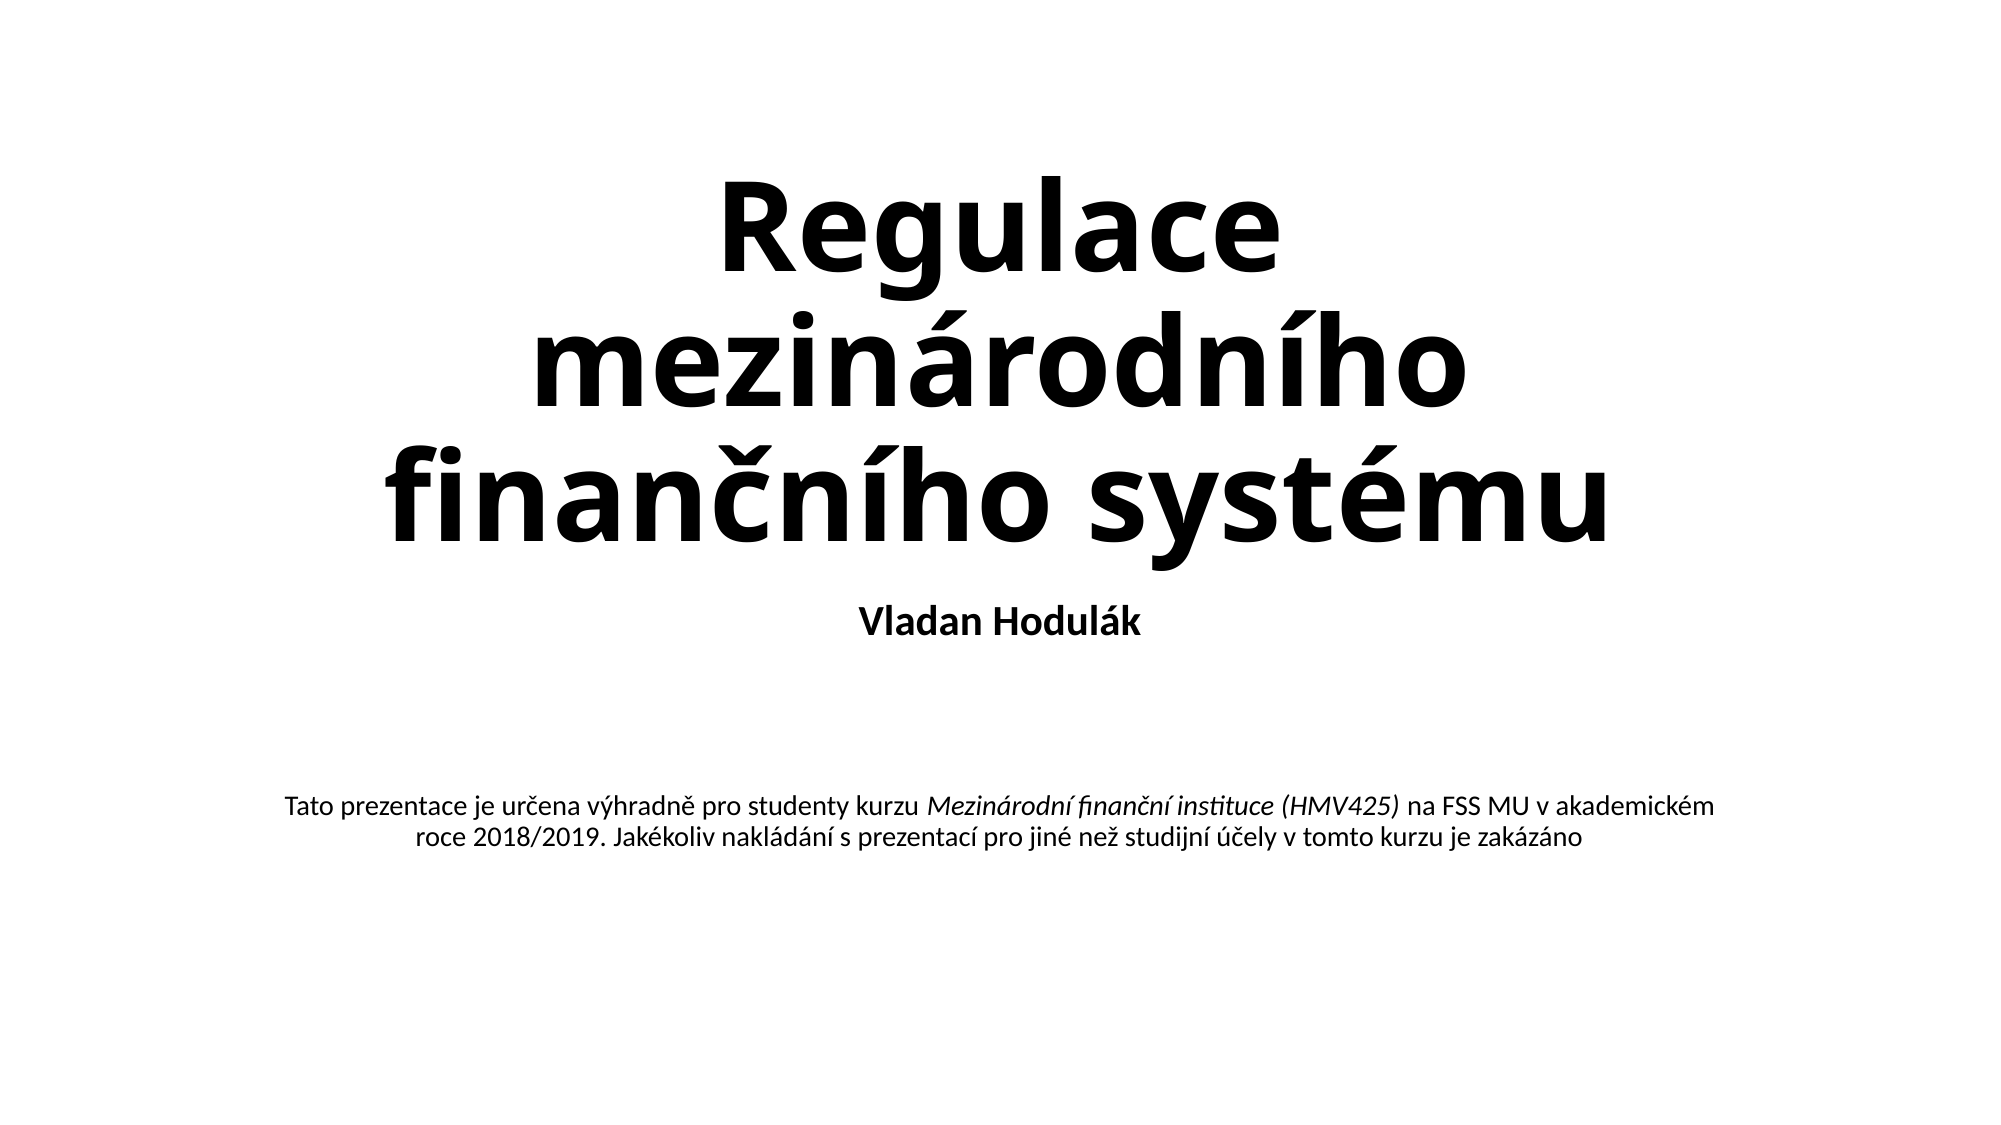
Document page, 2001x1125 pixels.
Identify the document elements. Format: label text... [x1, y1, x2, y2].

title Regulace mezinárodního finančního systému [249, 184, 1750, 576]
subtitle Vladan Hodulák Tato prezentace je určena výhradně pro studenty kurzu Mezinárodní finanční instituce (HMV425) na FSS MU v akademickém roce 2018/2019. Jakékoliv nakládání s prezentací pro jiné než studijní účely v tomto kurzu je zakázáno [249, 590, 1750, 863]
